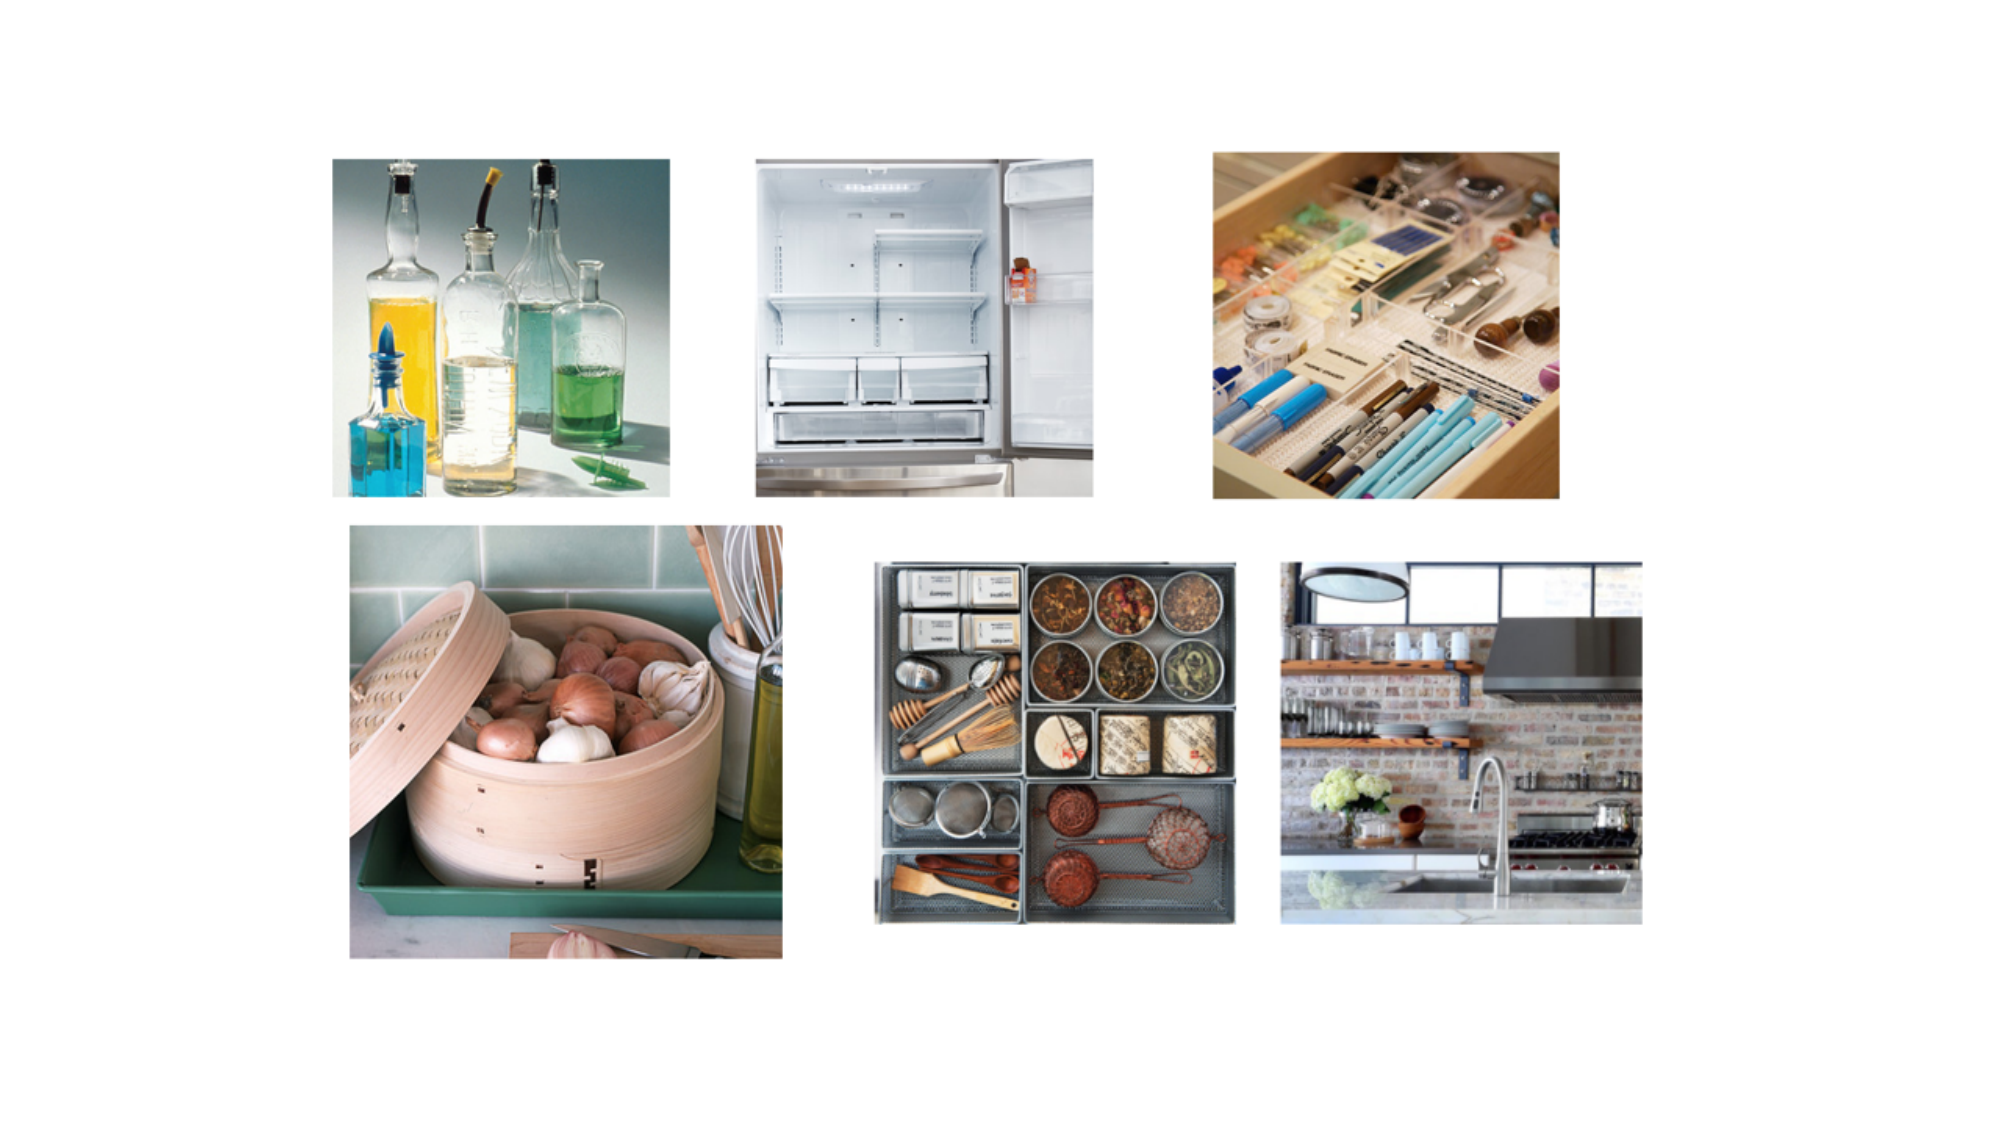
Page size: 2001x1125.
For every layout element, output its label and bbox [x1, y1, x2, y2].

picture [317, 139, 1682, 986]
